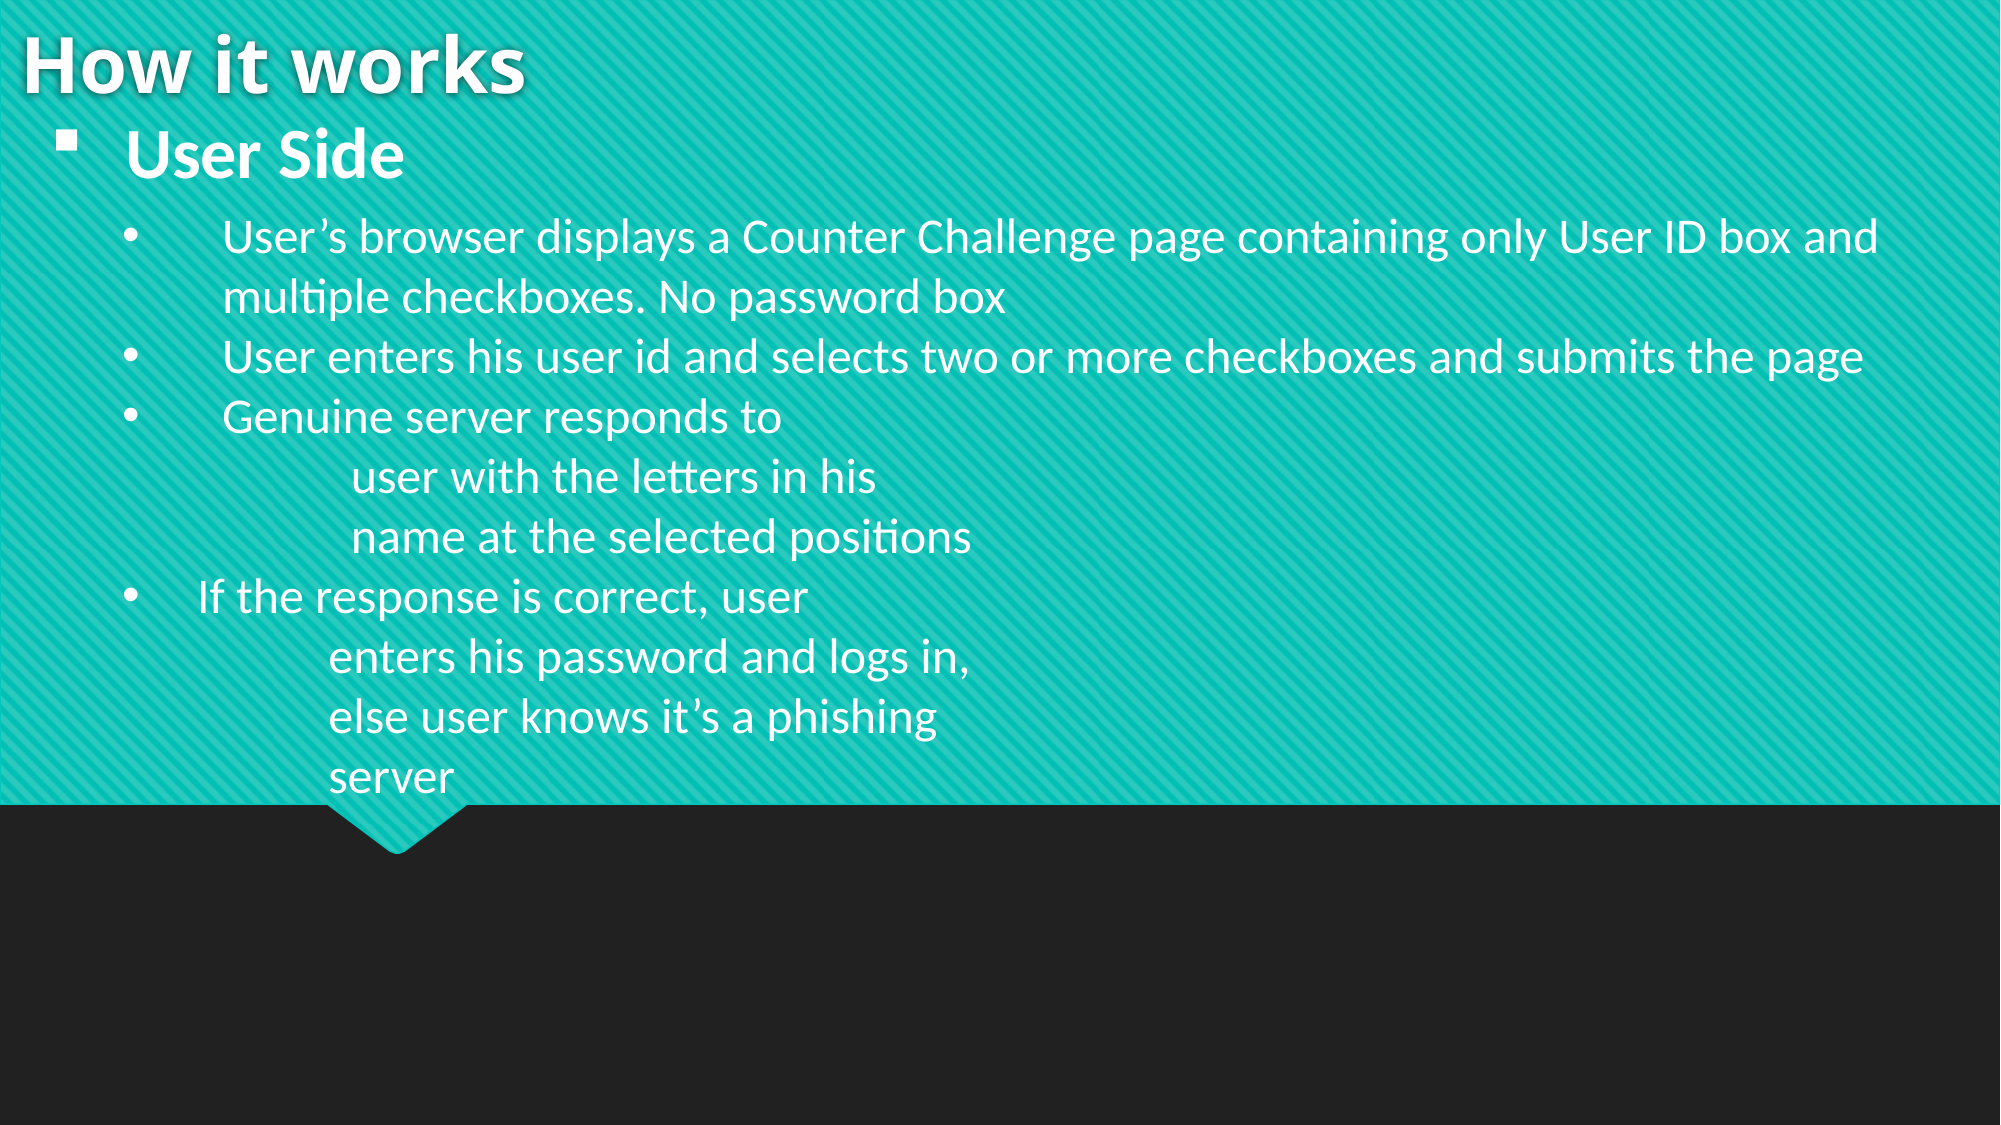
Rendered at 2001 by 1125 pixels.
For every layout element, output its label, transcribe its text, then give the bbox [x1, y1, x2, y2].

text_box User’s browser displays a Counter Challenge page containing only User ID box and multiple checkboxes. No password box User enters his user id and selects two or more checkboxes and submits the page Genuine server responds to user with the letters in his name at the selected positions If the response is correct, user enters his password and logs in, else user knows it’s a phishing server [107, 196, 1942, 812]
title How it works [0, 14, 2000, 110]
text_box User Side [35, 99, 1942, 201]
